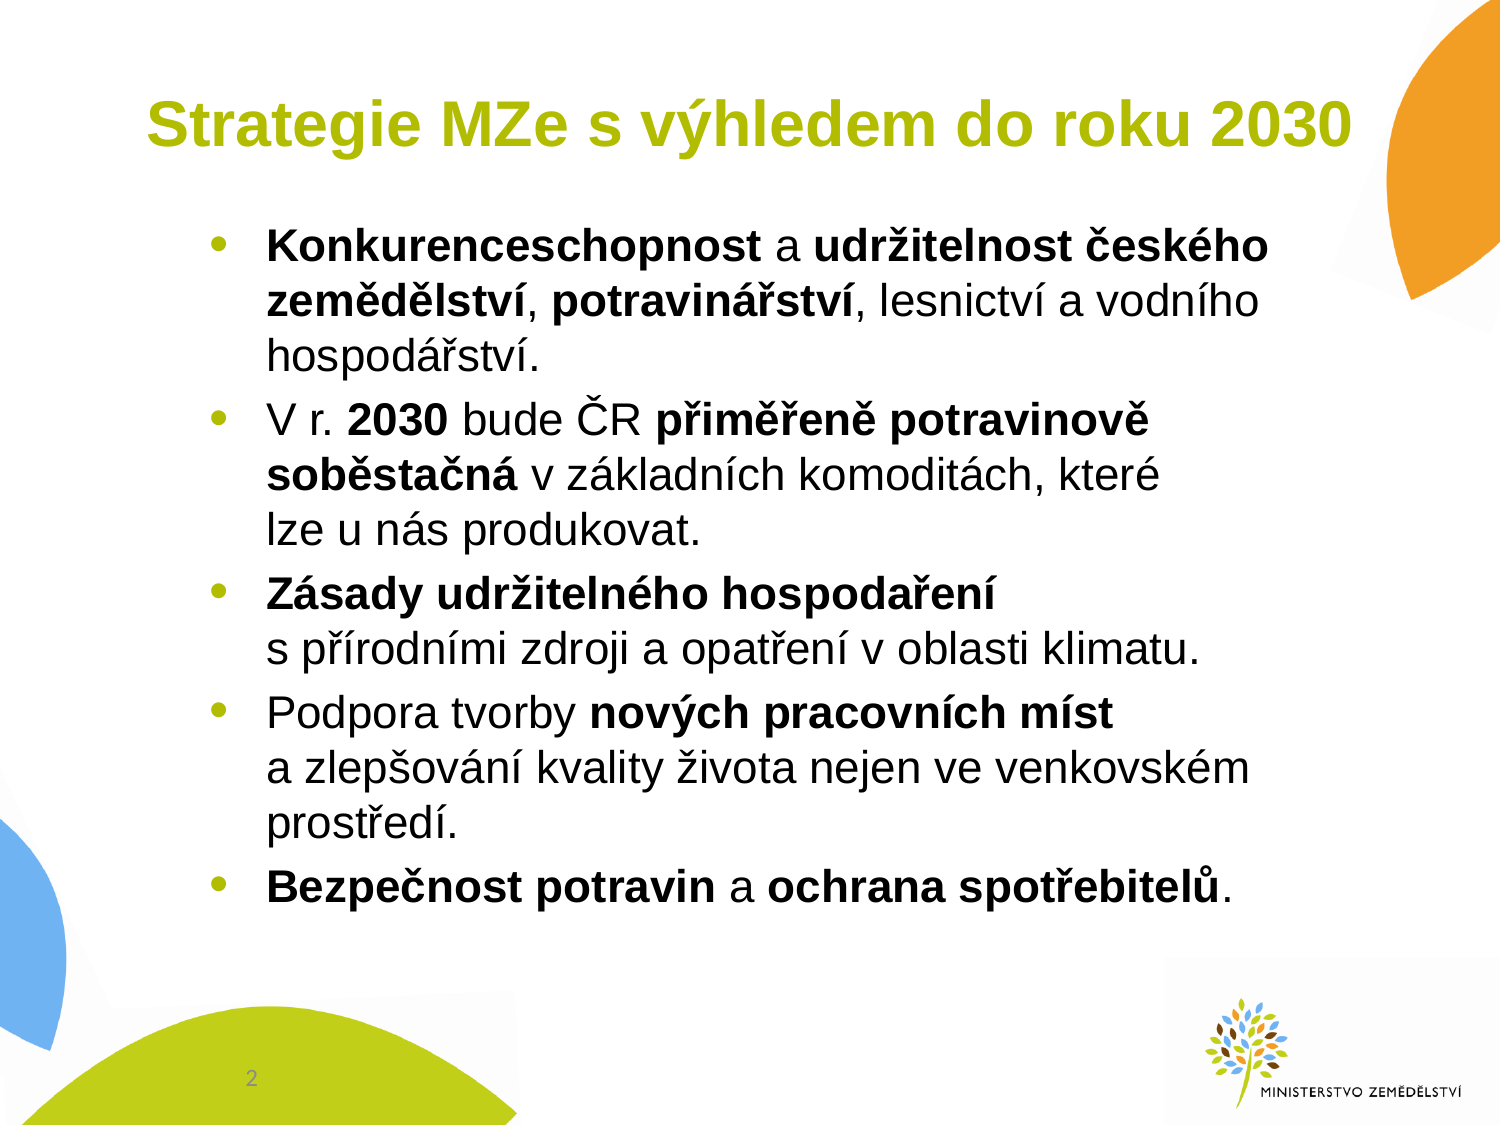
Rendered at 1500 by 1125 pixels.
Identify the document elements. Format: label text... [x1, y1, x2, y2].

picture [0, 0, 1500, 1125]
title Strategie MZe s výhledem do roku 2030 [75, 45, 1425, 197]
slide_number 2 [76, 1046, 427, 1107]
list Konkurenceschopnost a udržitelnost českého zemědělství, potravinářství, lesnictví a vodního hospodářství. V r. 2030 bude ČR přiměřeně potravinově soběstačná v základních komoditách, které lze u nás produkovat. Zásady udržitelného hospodaření s přírodními zdroji a opatření v oblasti klimatu. Podpora tvorby nových pracovních míst a zlepšování kvality života nejen ve venkovském prostředí. Bezpečnost potravin a ochrana spotřebitelů. [194, 208, 1388, 1000]
